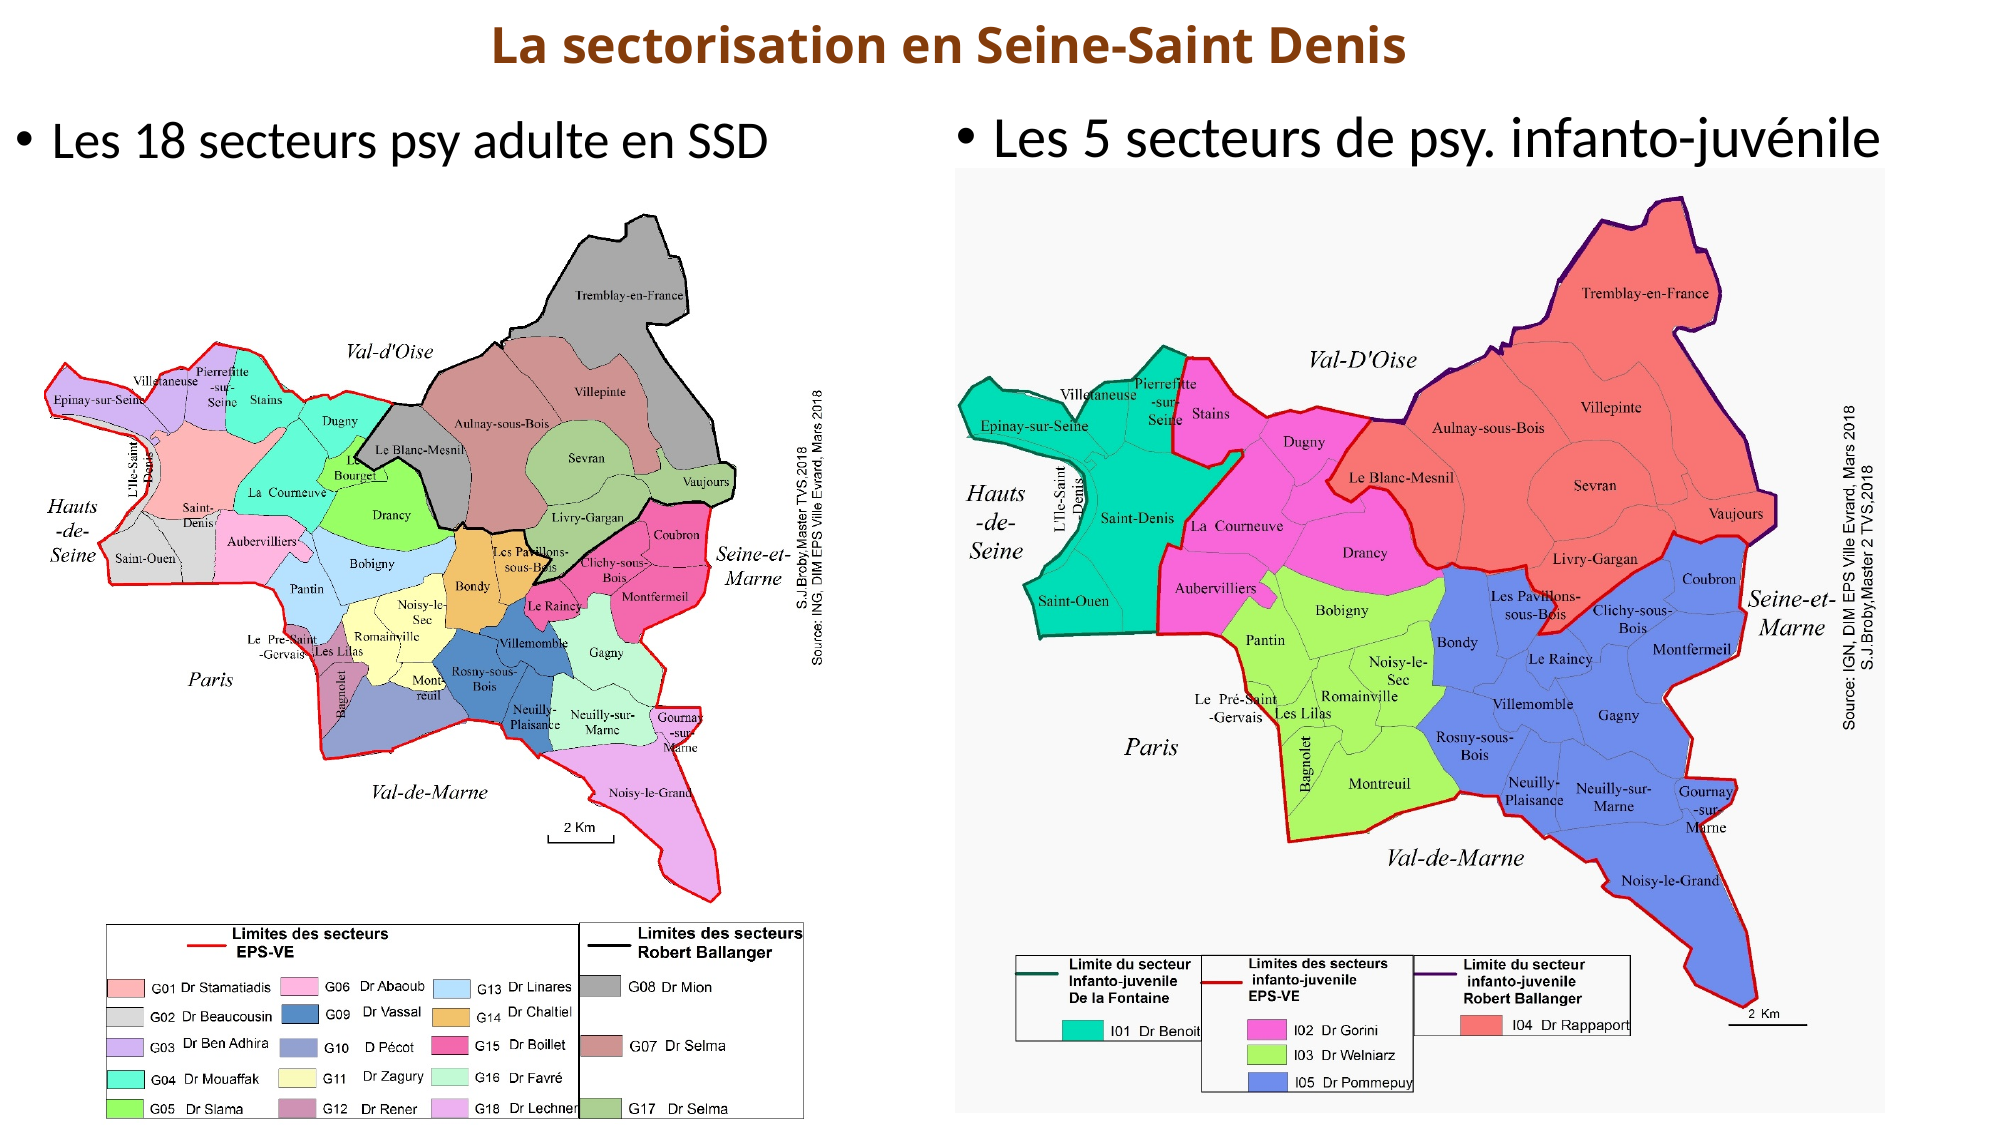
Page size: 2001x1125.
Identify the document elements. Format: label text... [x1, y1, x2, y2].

title La sectorisation en Seine-Saint Denis [475, 0, 1499, 97]
picture [44, 168, 826, 1125]
list Les 5 secteurs de psy. infanto-juvénile [940, 99, 2000, 221]
list Les 18 secteurs psy adulte en SSD [0, 105, 810, 227]
picture [955, 168, 1885, 1113]
